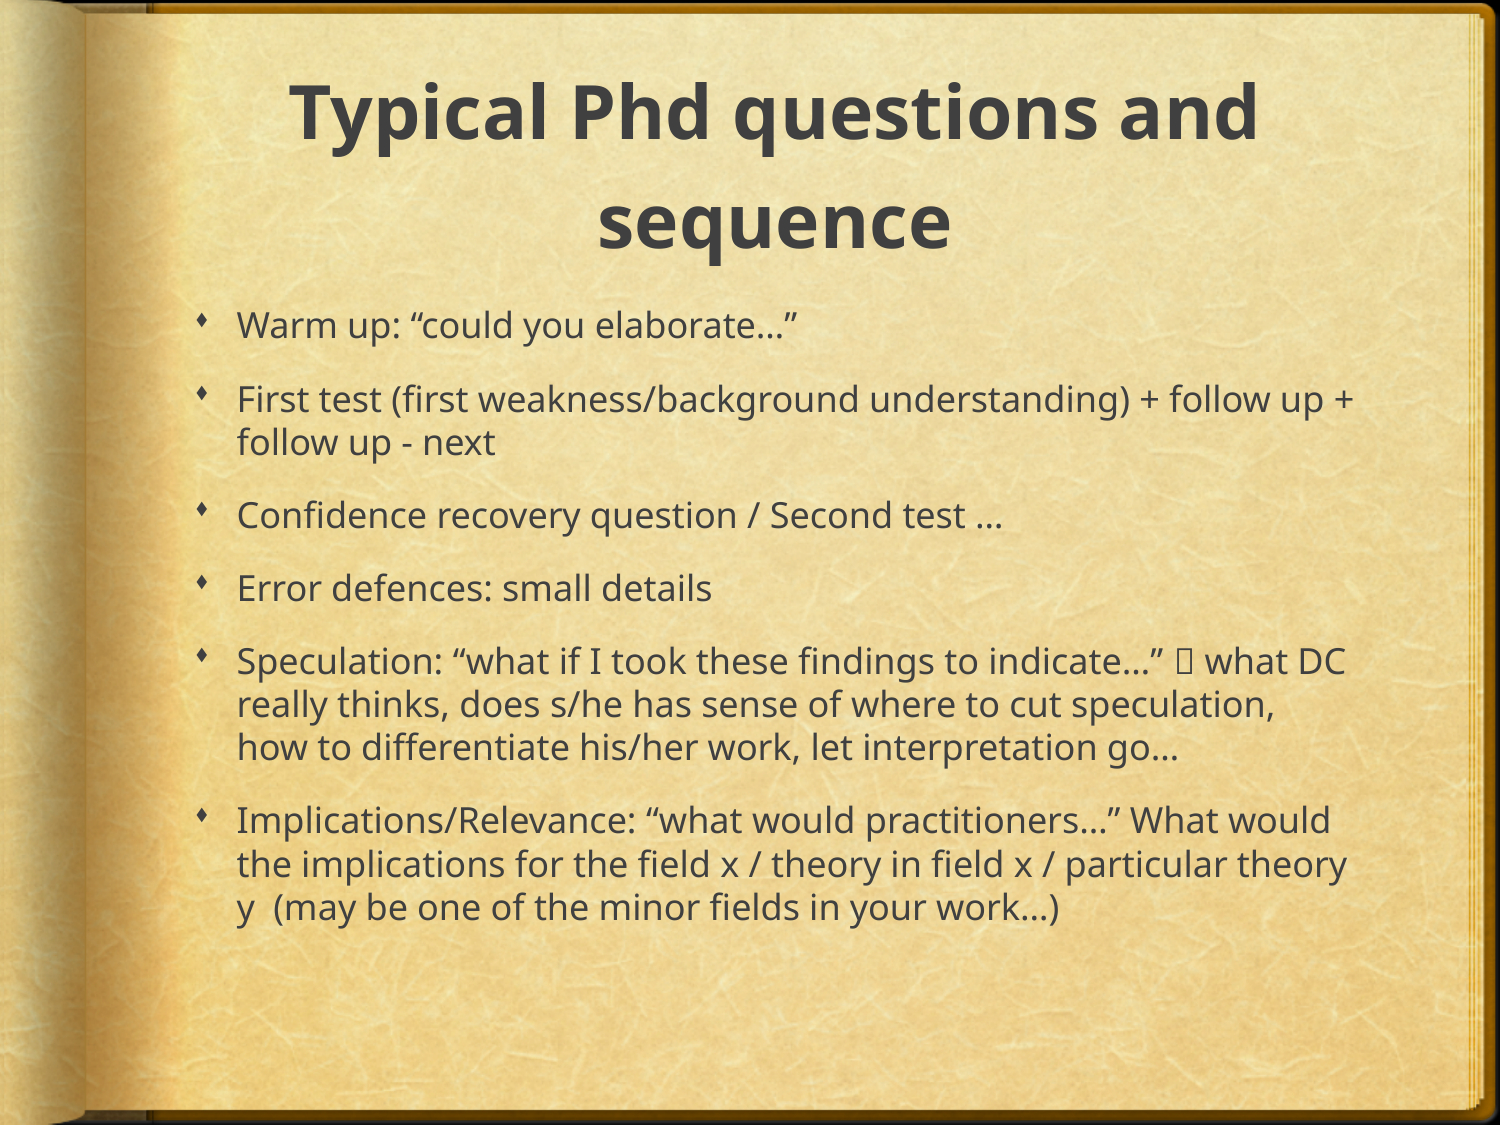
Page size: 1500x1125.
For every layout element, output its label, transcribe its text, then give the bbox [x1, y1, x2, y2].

list Warm up: “could you elaborate…” First test (first weakness/background understanding) + follow up + follow up - next Confidence recovery question / Second test … Error defences: small details Speculation: “what if I took these findings to indicate…”  what DC really thinks, does s/he has sense of where to cut speculation, how to differentiate his/her work, let interpretation go… Implications/Relevance: “what would practitioners…” What would the implications for the field x / theory in field x / particular theory y (may be one of the minor fields in your work…) [178, 295, 1372, 1005]
picture [0, 0, 1500, 1125]
title Typical Phd questions and sequence [178, 45, 1372, 265]
